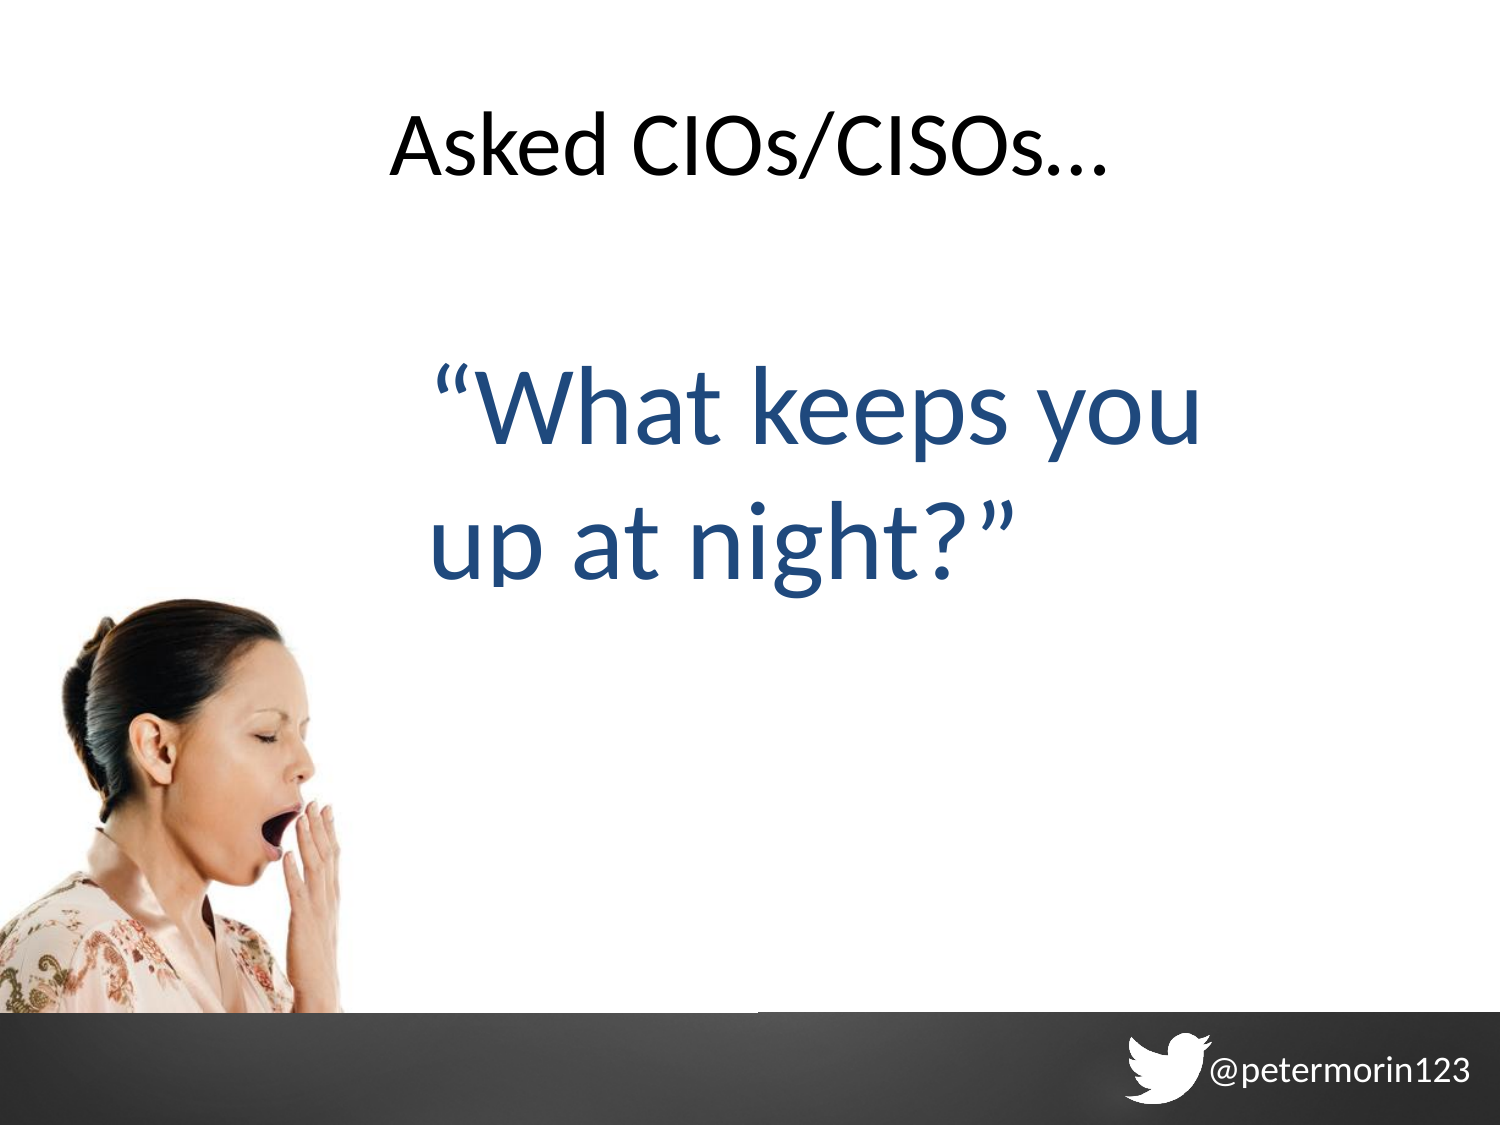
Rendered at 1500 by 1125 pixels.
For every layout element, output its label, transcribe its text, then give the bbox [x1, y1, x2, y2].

picture [0, 587, 758, 1013]
title Asked CIOs/CISOs… [75, 45, 1425, 233]
text_box “What keeps you up at night?” [412, 324, 1238, 610]
